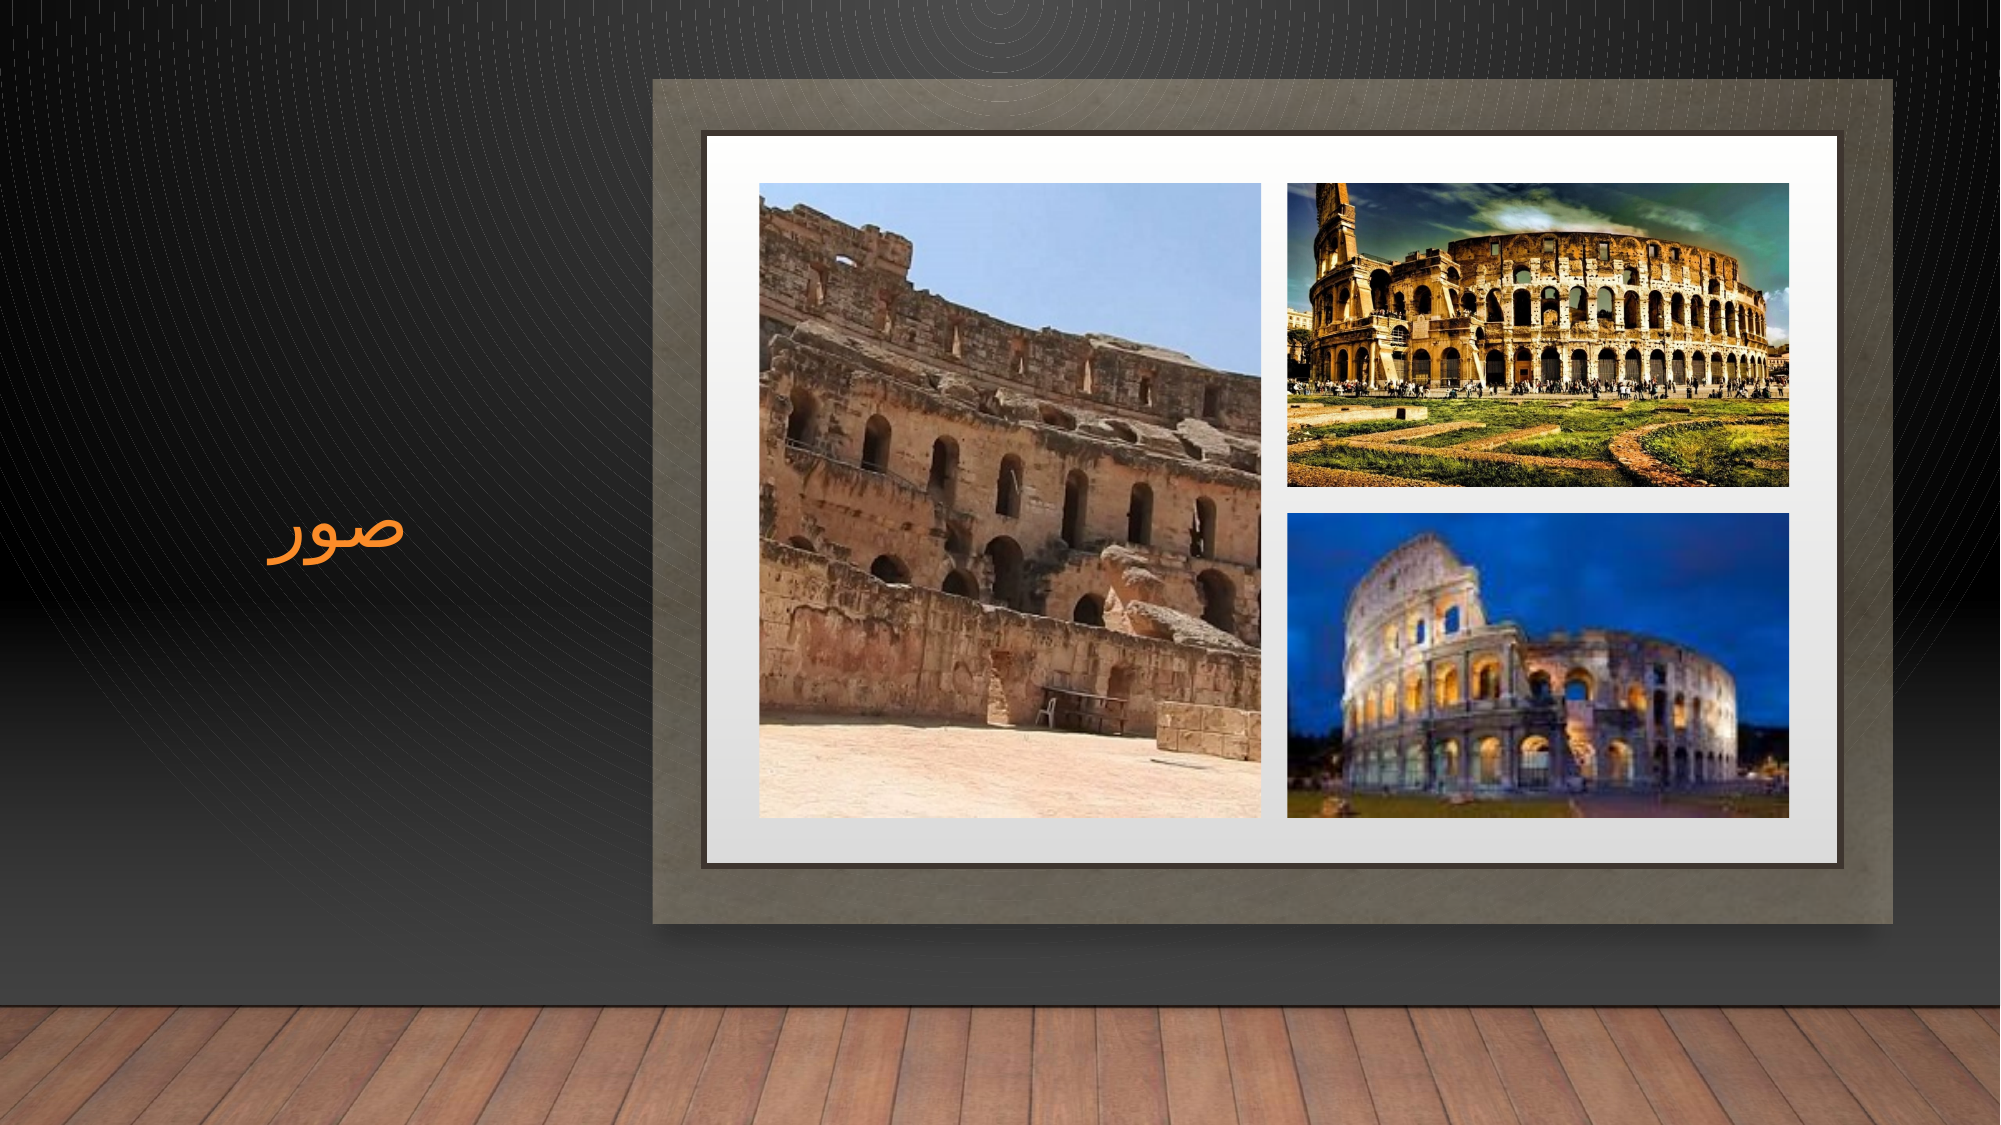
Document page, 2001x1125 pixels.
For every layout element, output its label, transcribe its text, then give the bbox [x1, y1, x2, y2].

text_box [652, 78, 1894, 924]
title صور [108, 241, 572, 564]
picture [1287, 513, 1790, 818]
text_box [0, 593, 2000, 1005]
picture [0, 1008, 2000, 1125]
picture [759, 182, 1262, 818]
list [1287, 182, 1790, 487]
